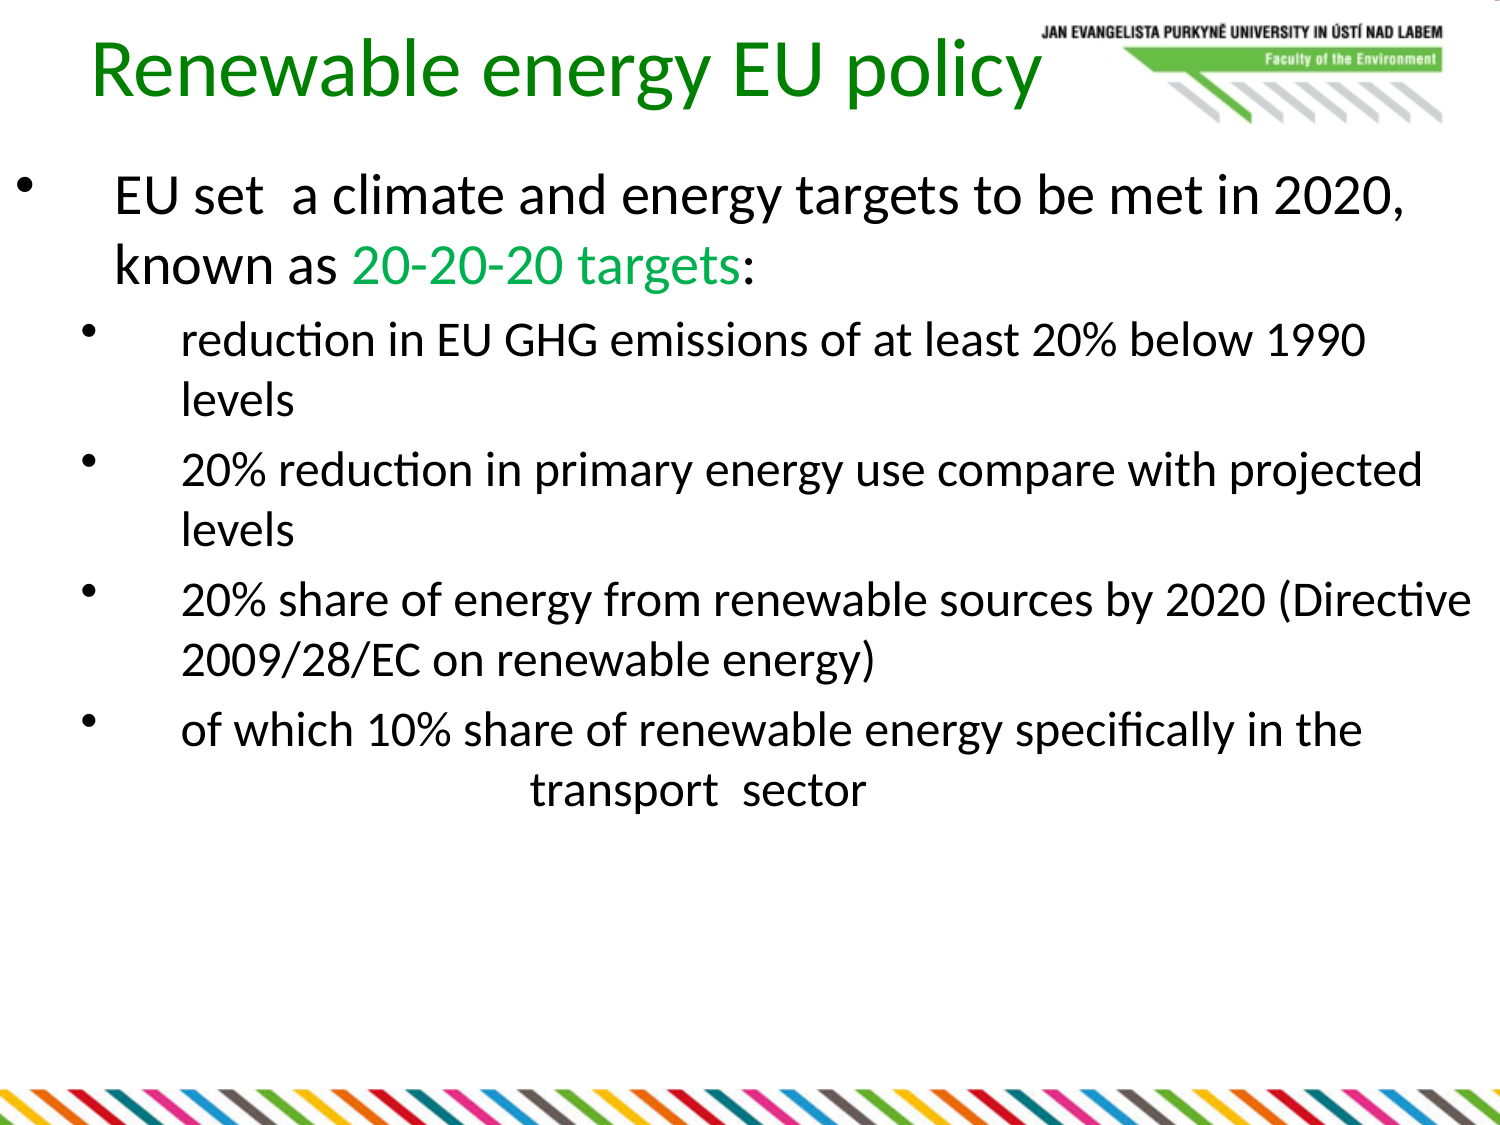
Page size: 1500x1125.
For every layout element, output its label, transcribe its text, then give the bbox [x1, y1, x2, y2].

picture [987, 0, 1500, 166]
title Renewable energy EU policy [74, 0, 985, 126]
list EU set a climate and energy targets to be met in 2020, known as 20-20-20 targets: reduction in EU GHG emissions of at least 20% below 1990 levels 20% reduction in primary energy use compare with projected levels 20% share of energy from renewable sources by 2020 (Directive 2009/28/EC on renewable energy) of which 10% share of renewable energy specifically in the transport sector [0, 148, 1500, 1065]
picture [0, 1082, 1500, 1125]
